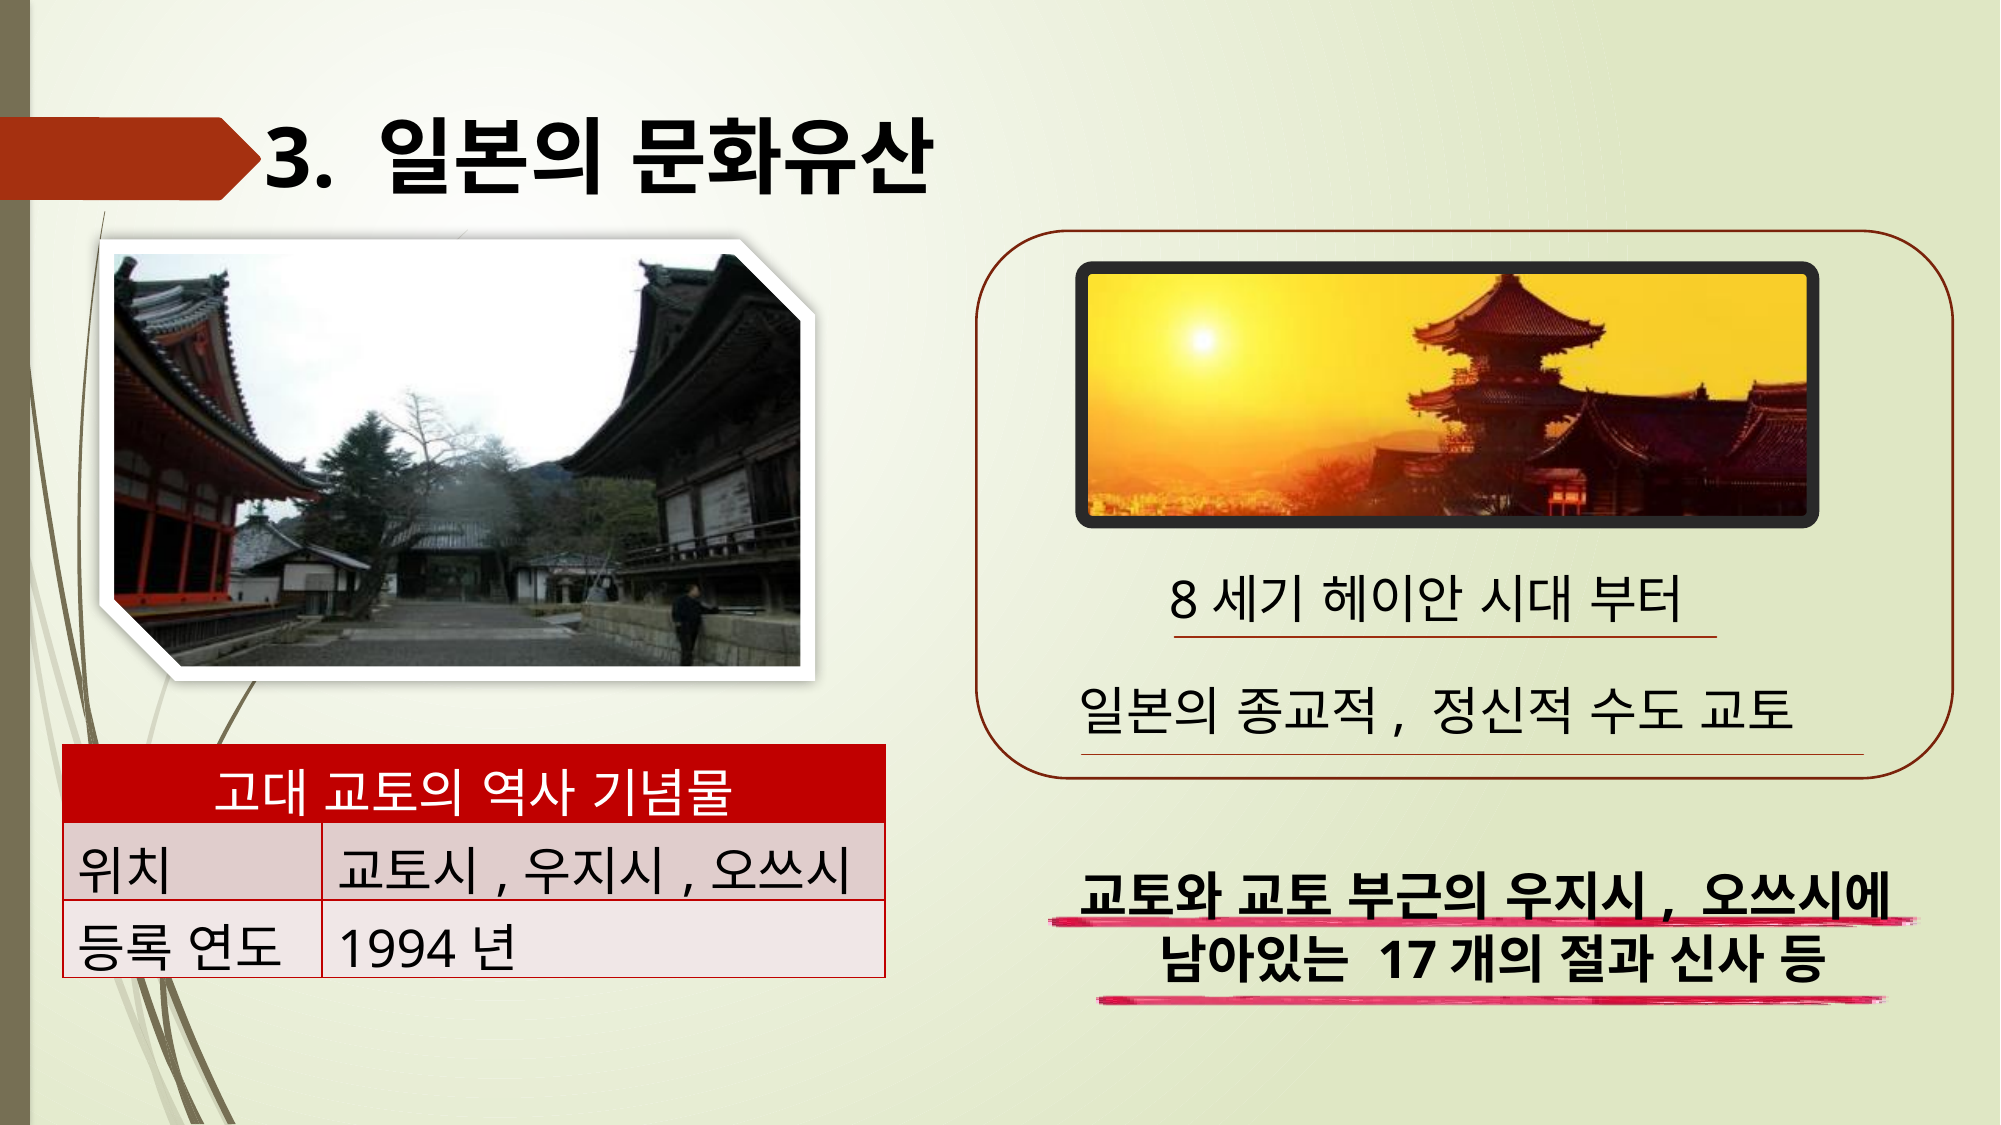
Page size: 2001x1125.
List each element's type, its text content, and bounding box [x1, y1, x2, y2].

table_header 고대 교토의 역사 기념물 [64, 746, 884, 821]
table_cell 위치 [64, 823, 321, 899]
picture [106, 246, 808, 674]
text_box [976, 230, 1953, 779]
table_cell 등록 연도 [64, 901, 321, 977]
table_cell 1994년 [323, 901, 884, 977]
text_box 3. 일본의 문화유산 [249, 97, 952, 212]
table_cell 교토시,우지시,오쓰시 [323, 823, 884, 899]
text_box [981, 796, 1959, 1121]
